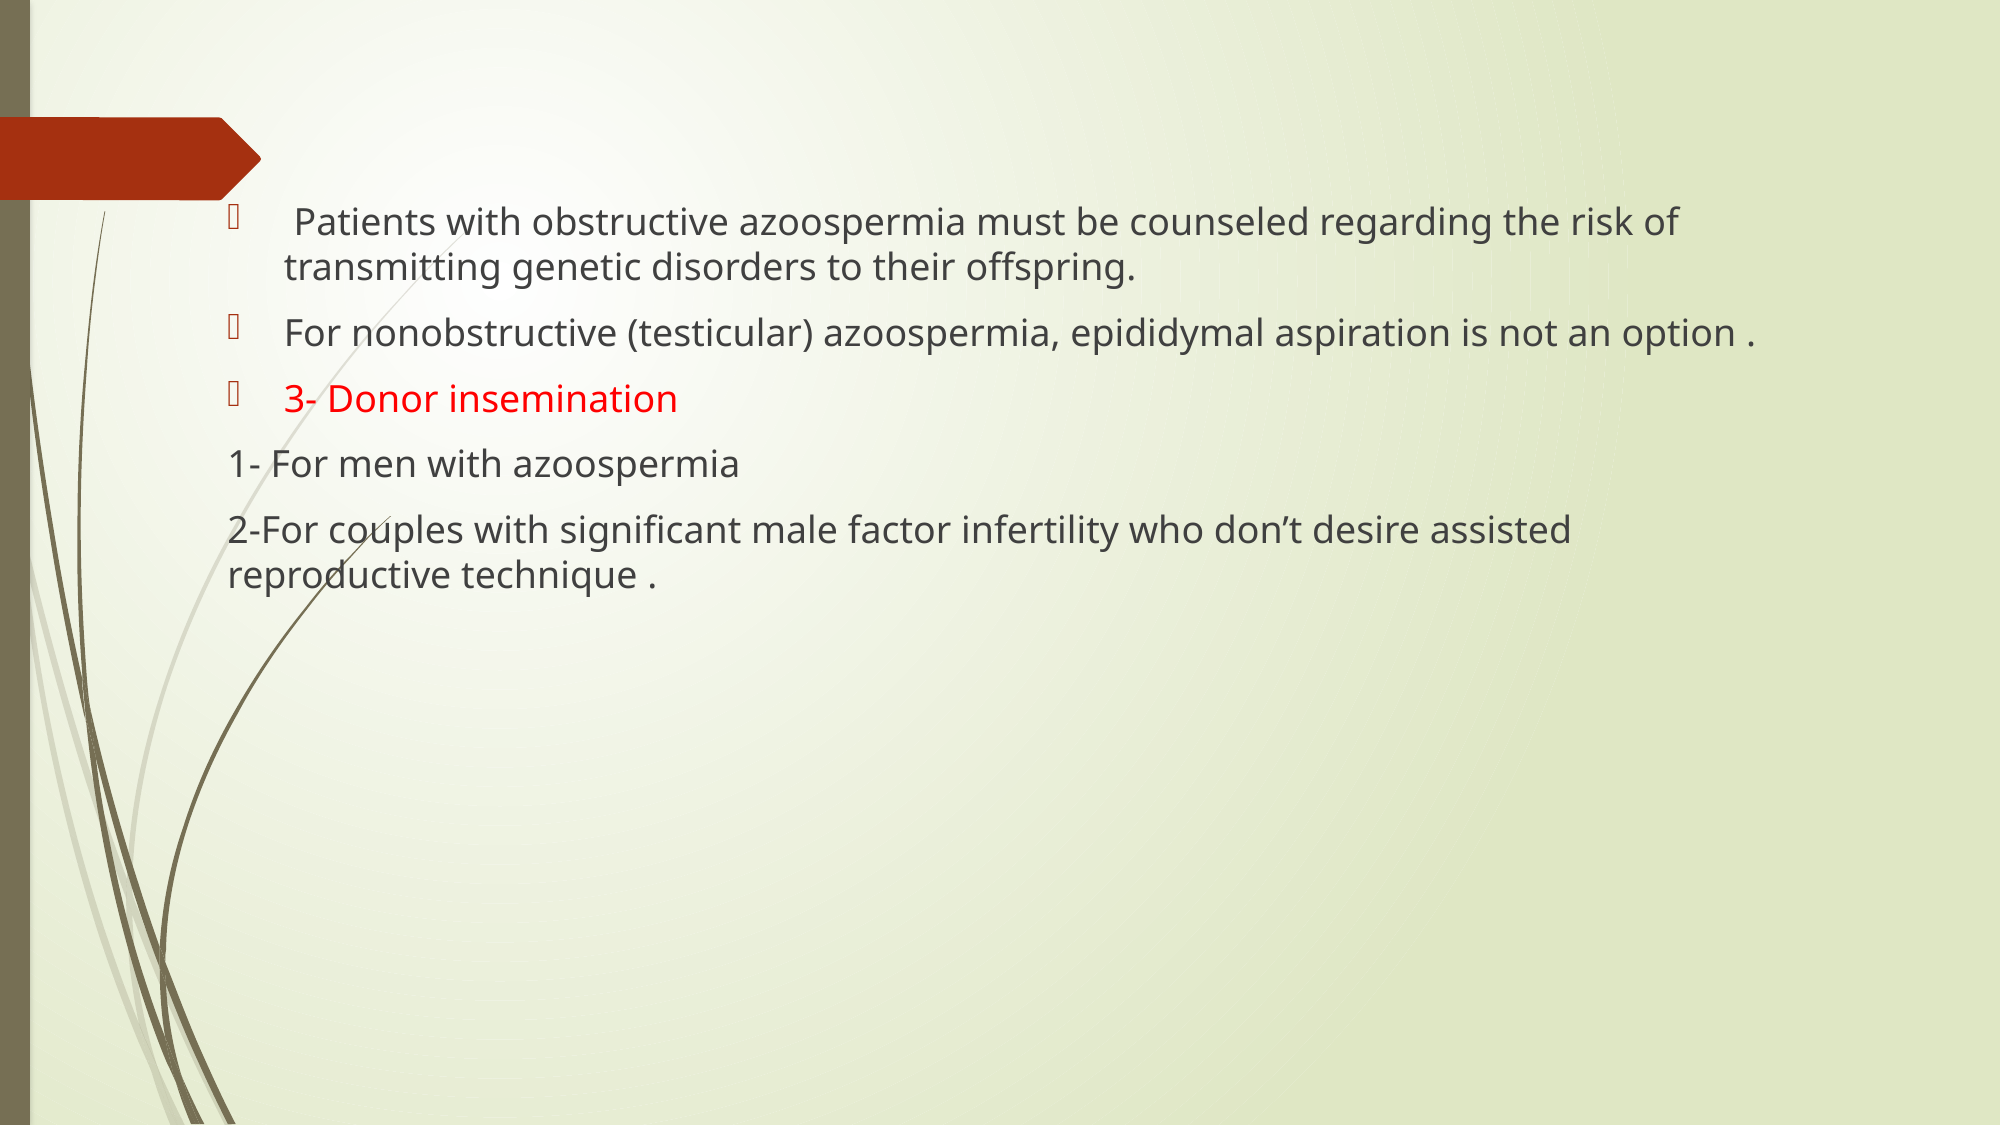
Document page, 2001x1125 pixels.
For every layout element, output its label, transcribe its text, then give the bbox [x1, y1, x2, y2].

list Patients with obstructive azoospermia must be counseled regarding the risk of transmitting genetic disorders to their offspring. For nonobstructive (testicular) azoospermia, epididymal aspiration is not an option . 3- Donor insemination 1- For men with azoospermia 2-For couples with significant male factor infertility who don’t desire assisted reproductive technique . [212, 190, 1788, 964]
